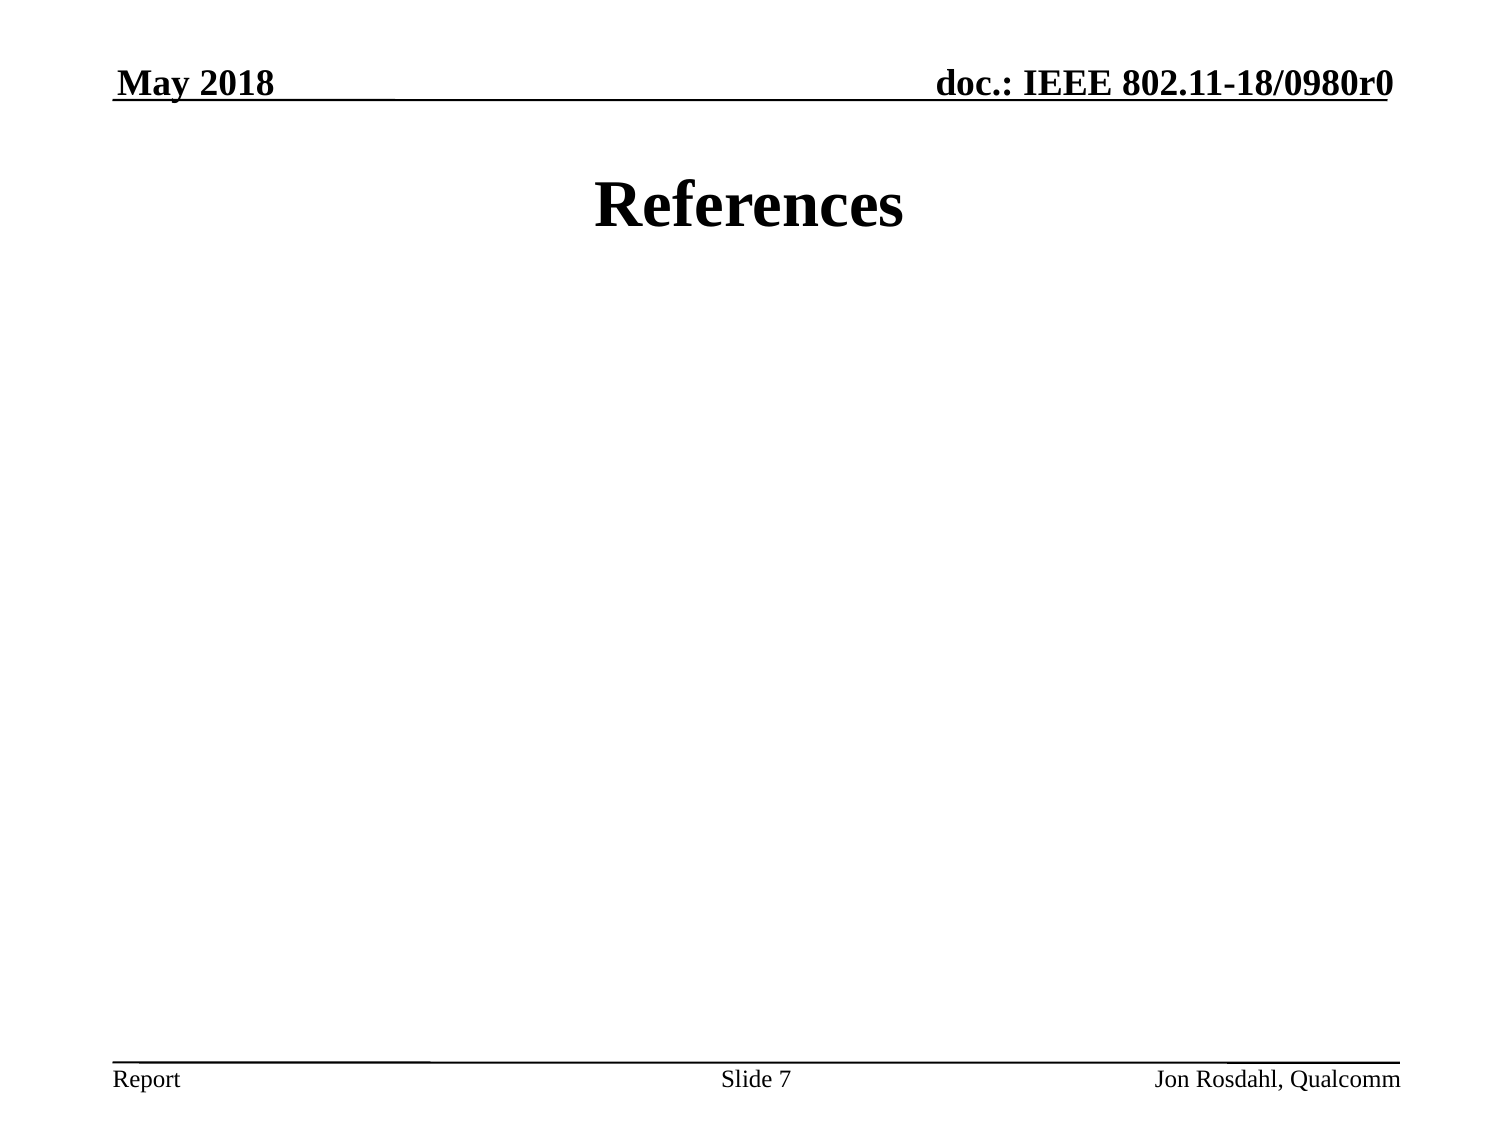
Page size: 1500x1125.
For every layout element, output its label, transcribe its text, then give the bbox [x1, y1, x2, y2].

footer Jon Rosdahl, Qualcomm [1019, 1061, 1402, 1093]
title References [112, 112, 1388, 288]
slide_number Slide 7 [712, 1061, 800, 1123]
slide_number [116, 58, 507, 104]
